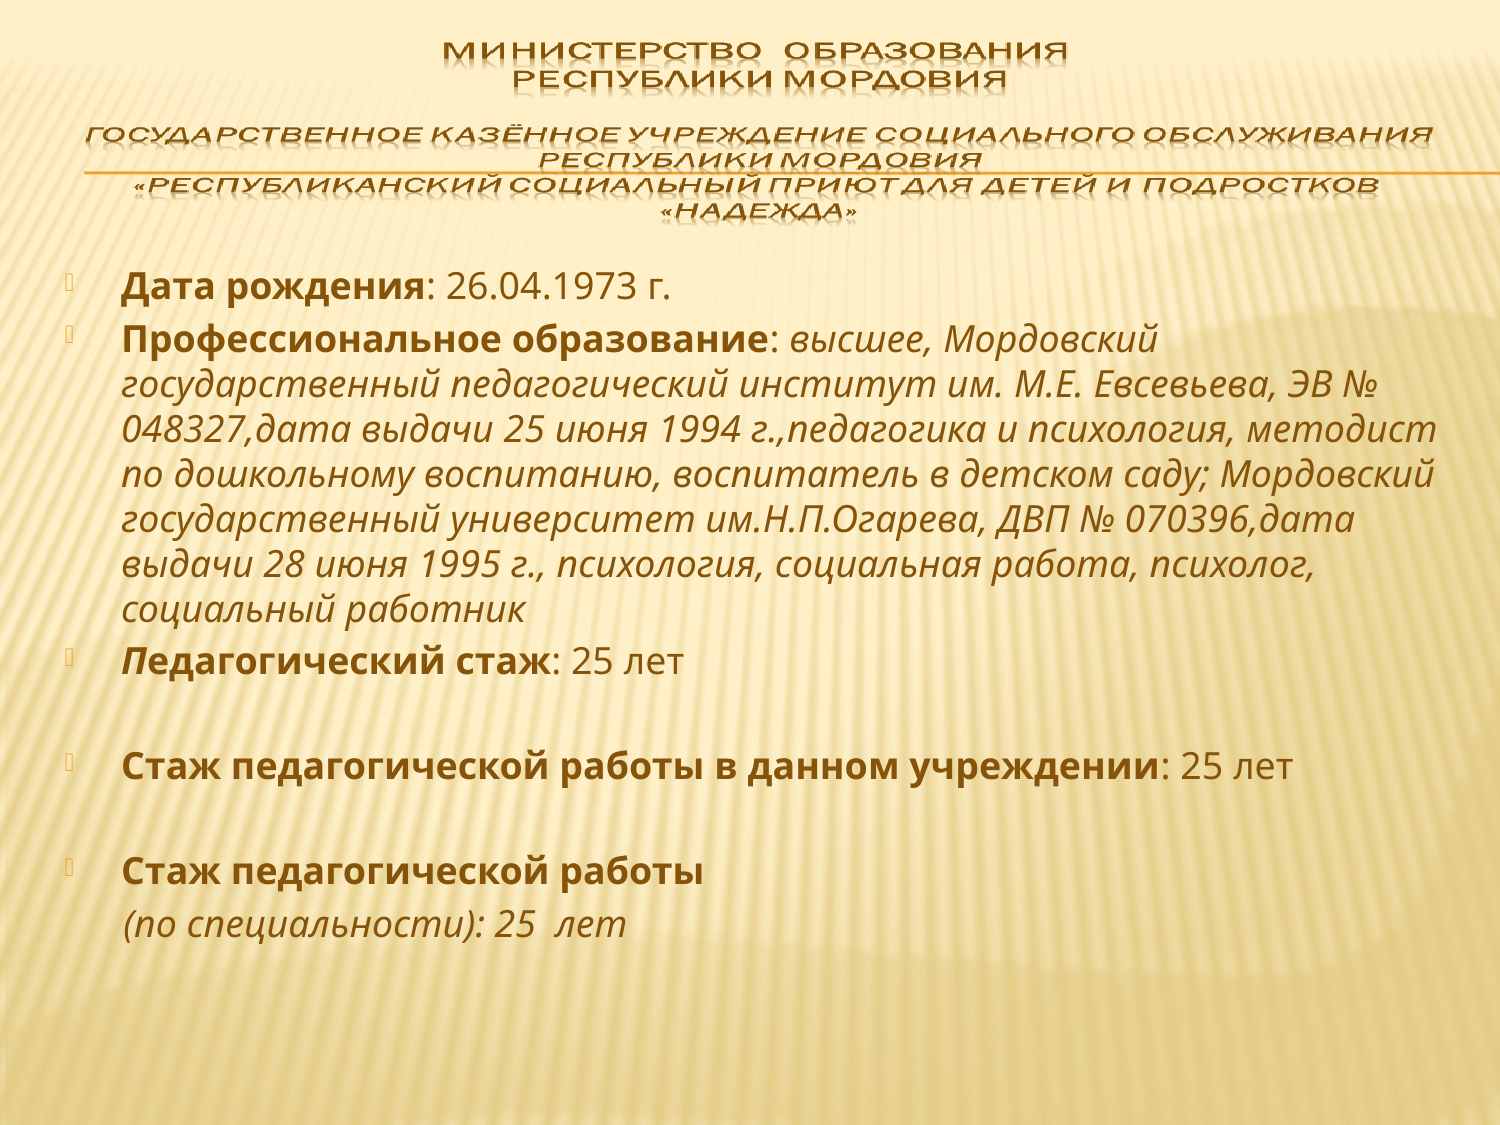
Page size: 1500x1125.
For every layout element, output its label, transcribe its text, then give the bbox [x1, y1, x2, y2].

list Дата рождения: 26.04.1973 г. Профессиональное образование: высшее, Мордовский государственный педагогический институт им. М.Е. Евсевьева, ЭВ № 048327,дата выдачи 25 июня 1994 г.,педагогика и психология, методист по дошкольному воспитанию, воспитатель в детском саду; Мордовский государственный университет им.Н.П.Огарева, ДВП № 070396,дата выдачи 28 июня 1995 г., психология, социальная работа, психолог, социальный работник Педагогический стаж: 25 лет Стаж педагогической работы в данном учреждении: 25 лет Стаж педагогической работы (по специальности): 25 лет [50, 254, 1475, 998]
picture [59, 28, 1459, 237]
